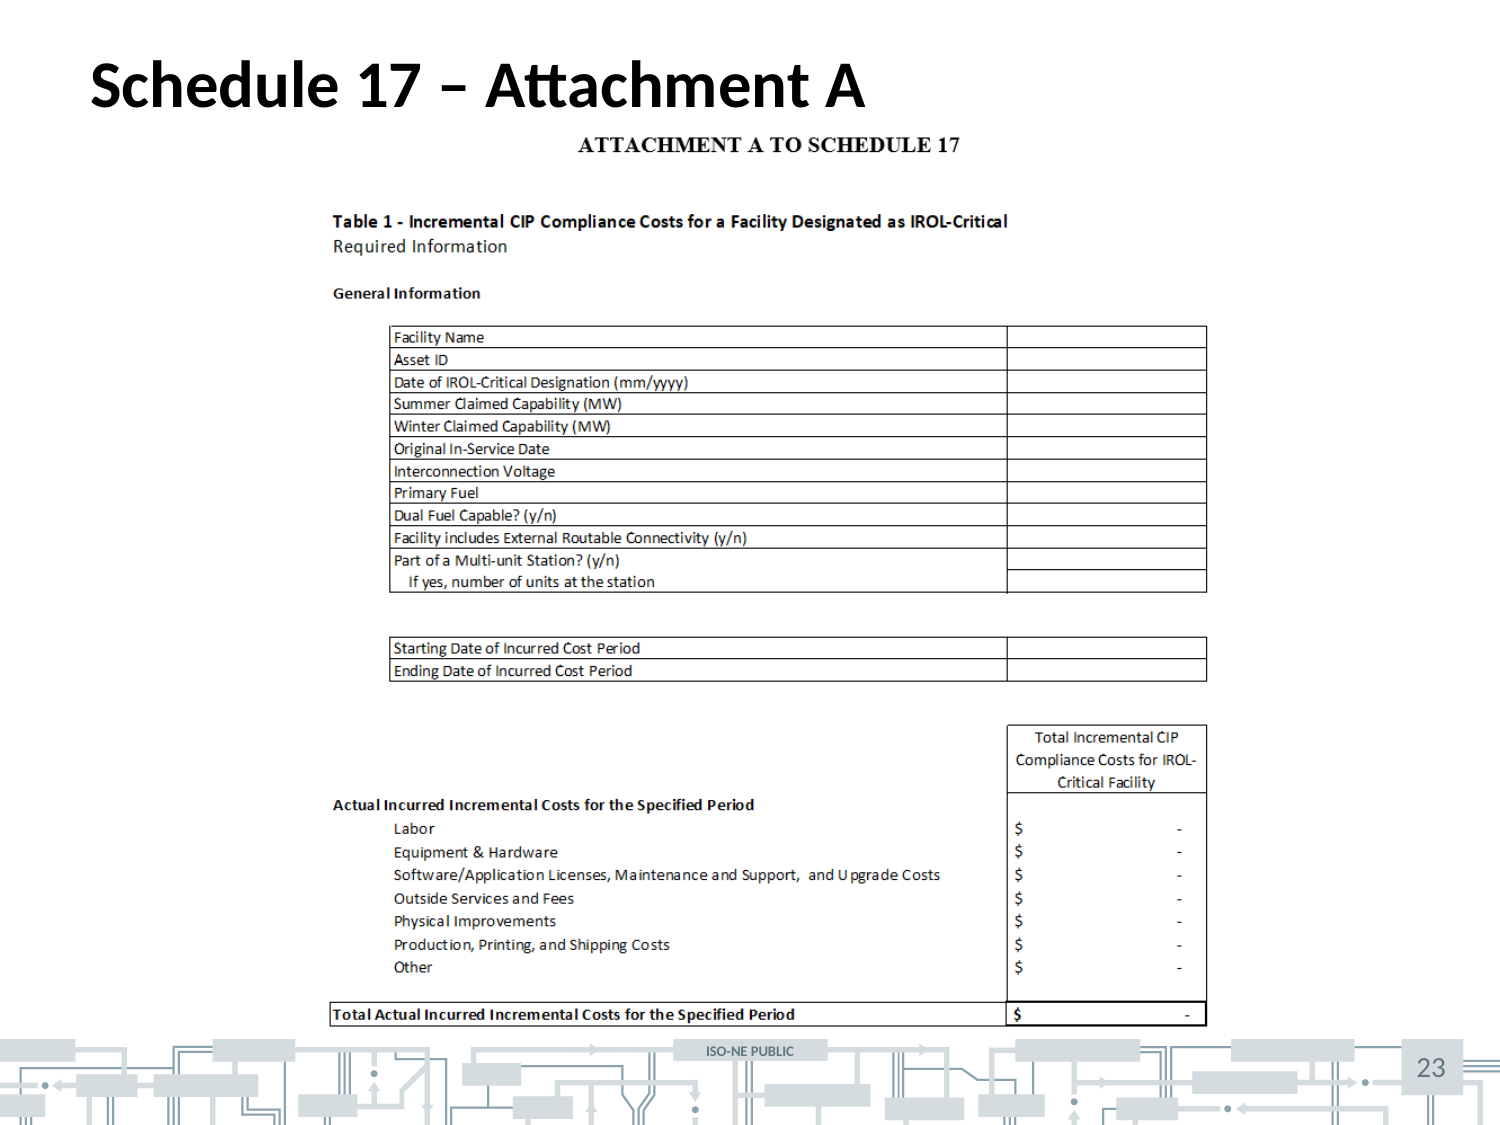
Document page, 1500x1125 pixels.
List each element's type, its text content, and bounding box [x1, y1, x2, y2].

slide_number 23 [1400, 1044, 1463, 1088]
picture [324, 124, 1215, 1030]
picture [0, 1031, 1500, 1125]
title Schedule 17 – Attachment A [75, 24, 1425, 138]
